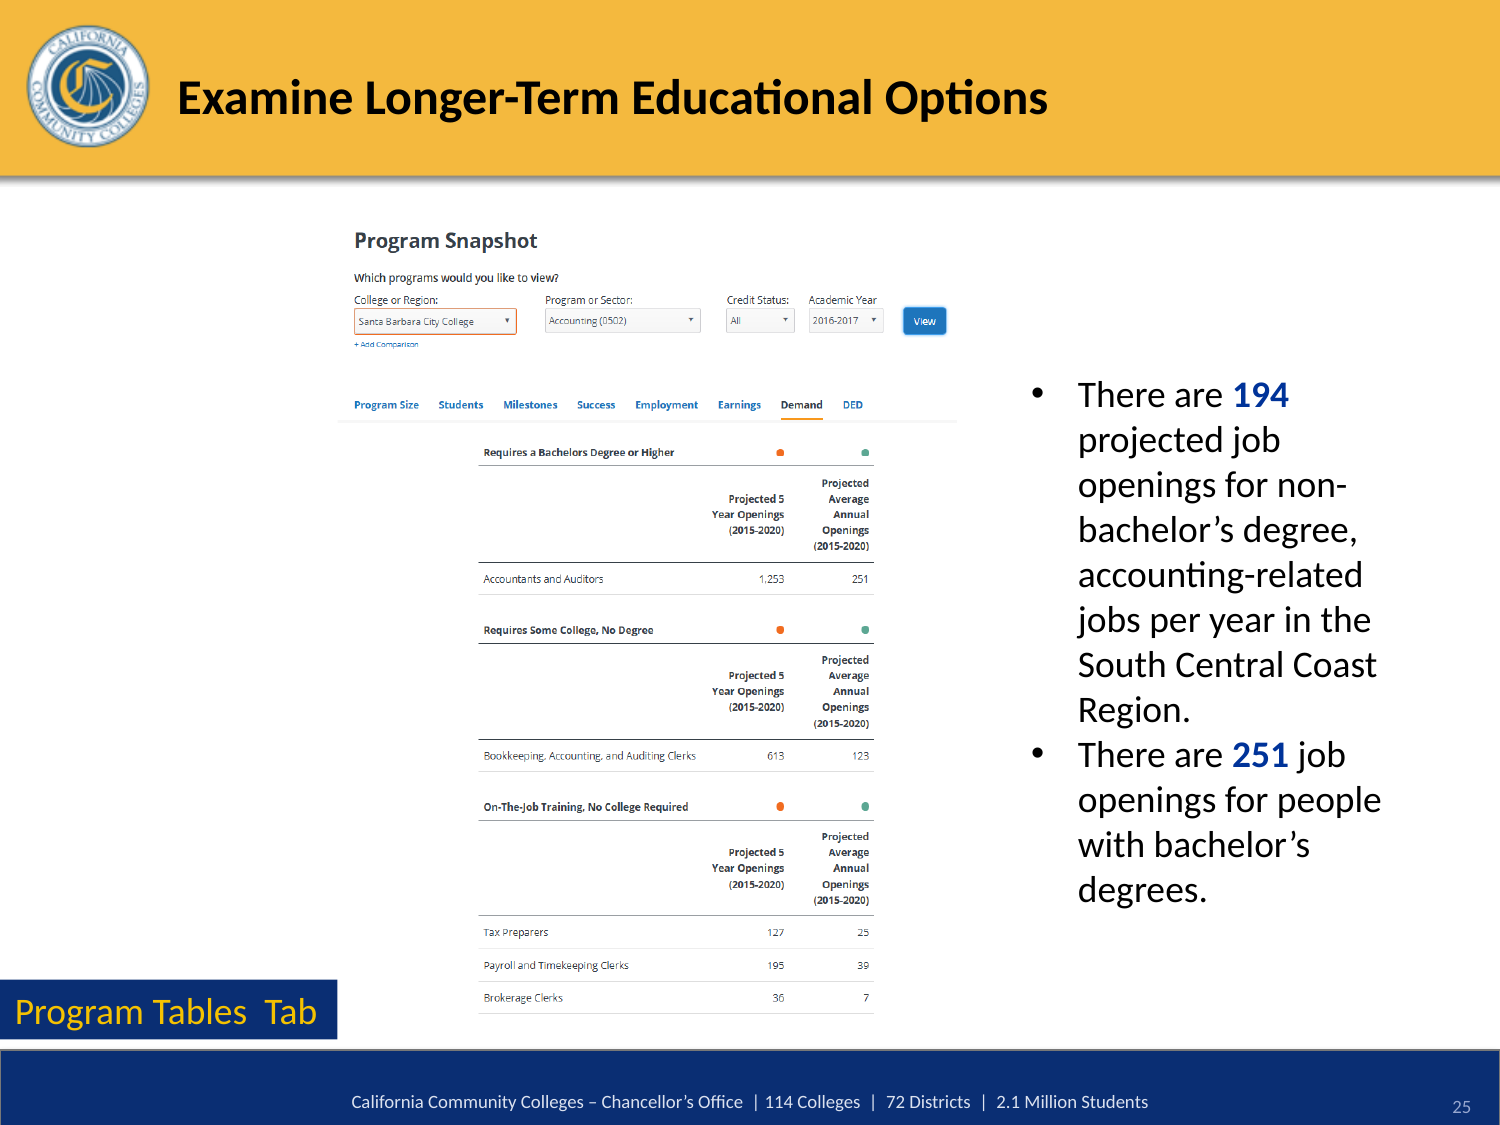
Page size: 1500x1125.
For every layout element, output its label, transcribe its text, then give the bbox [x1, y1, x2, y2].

picture [0, 0, 1500, 187]
text_box Program Tables Tab [0, 979, 338, 1040]
text_box There are 194 projected job openings for non-bachelor’s degree, accounting-related jobs per year in the South Central Coast Region. There are 251 job openings for people with bachelor’s degrees. [1016, 362, 1404, 918]
text_box Examine Longer-Term Educational Options [162, 56, 1449, 161]
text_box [337, 204, 958, 1020]
footer California Community Colleges – Chancellor’s Office | 114 Colleges | 72 Districts | 2.1 Million Students [0, 1071, 1500, 1125]
